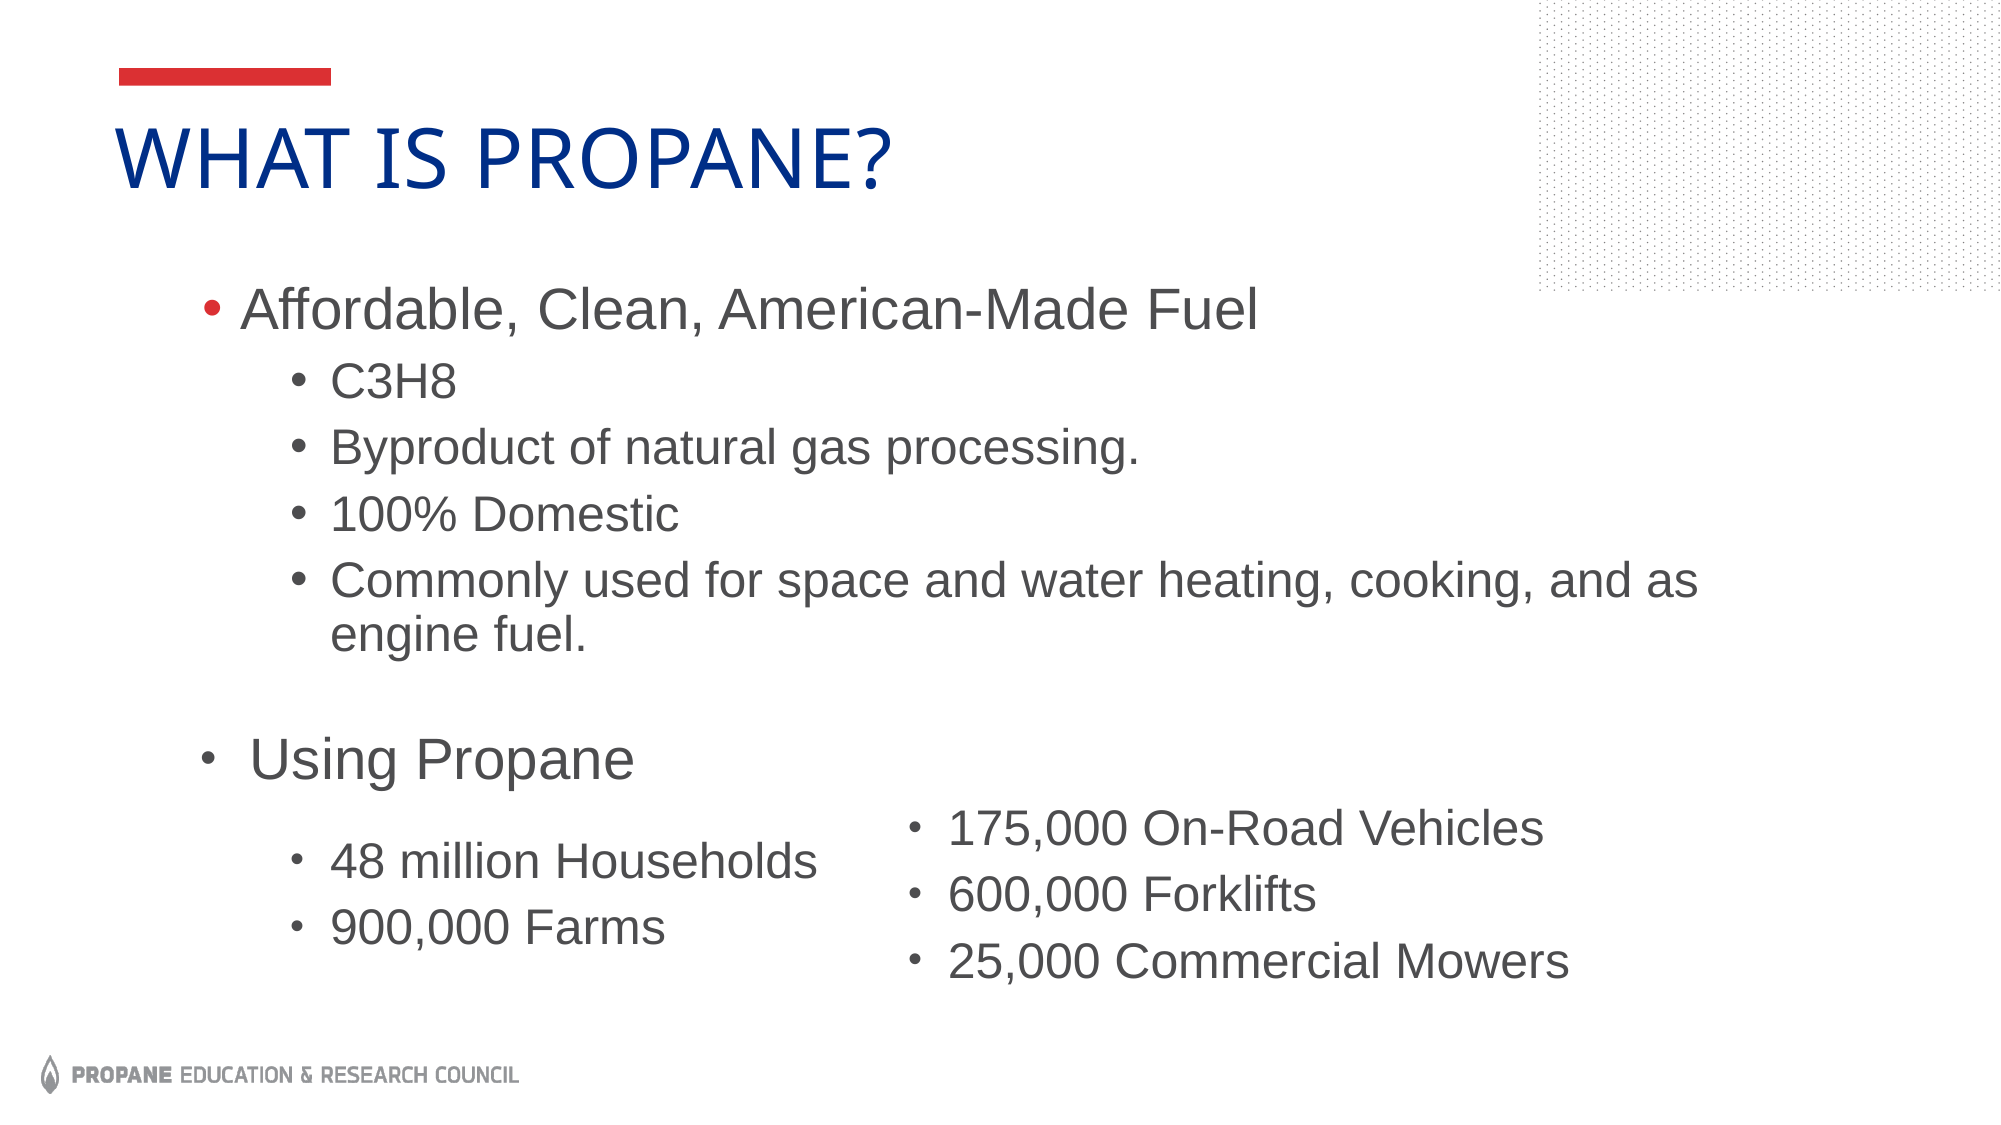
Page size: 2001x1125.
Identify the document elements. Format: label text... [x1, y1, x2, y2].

picture [41, 1055, 519, 1094]
title WHAT IS PROPANE? [99, 88, 1904, 236]
picture [1539, 0, 2000, 291]
text_box 175,000 On-Road Vehicles 600,000 Forklifts 25,000 Commercial Mowers [782, 722, 1639, 1023]
list Affordable, Clean, American-Made Fuel C3H8 Byproduct of natural gas processing. 100% Domestic Commonly used for space and water heating, cooking, and as engine fuel. [165, 272, 1876, 676]
text_box Using Propane 48 million Households 900,000 Farms [165, 722, 782, 1023]
